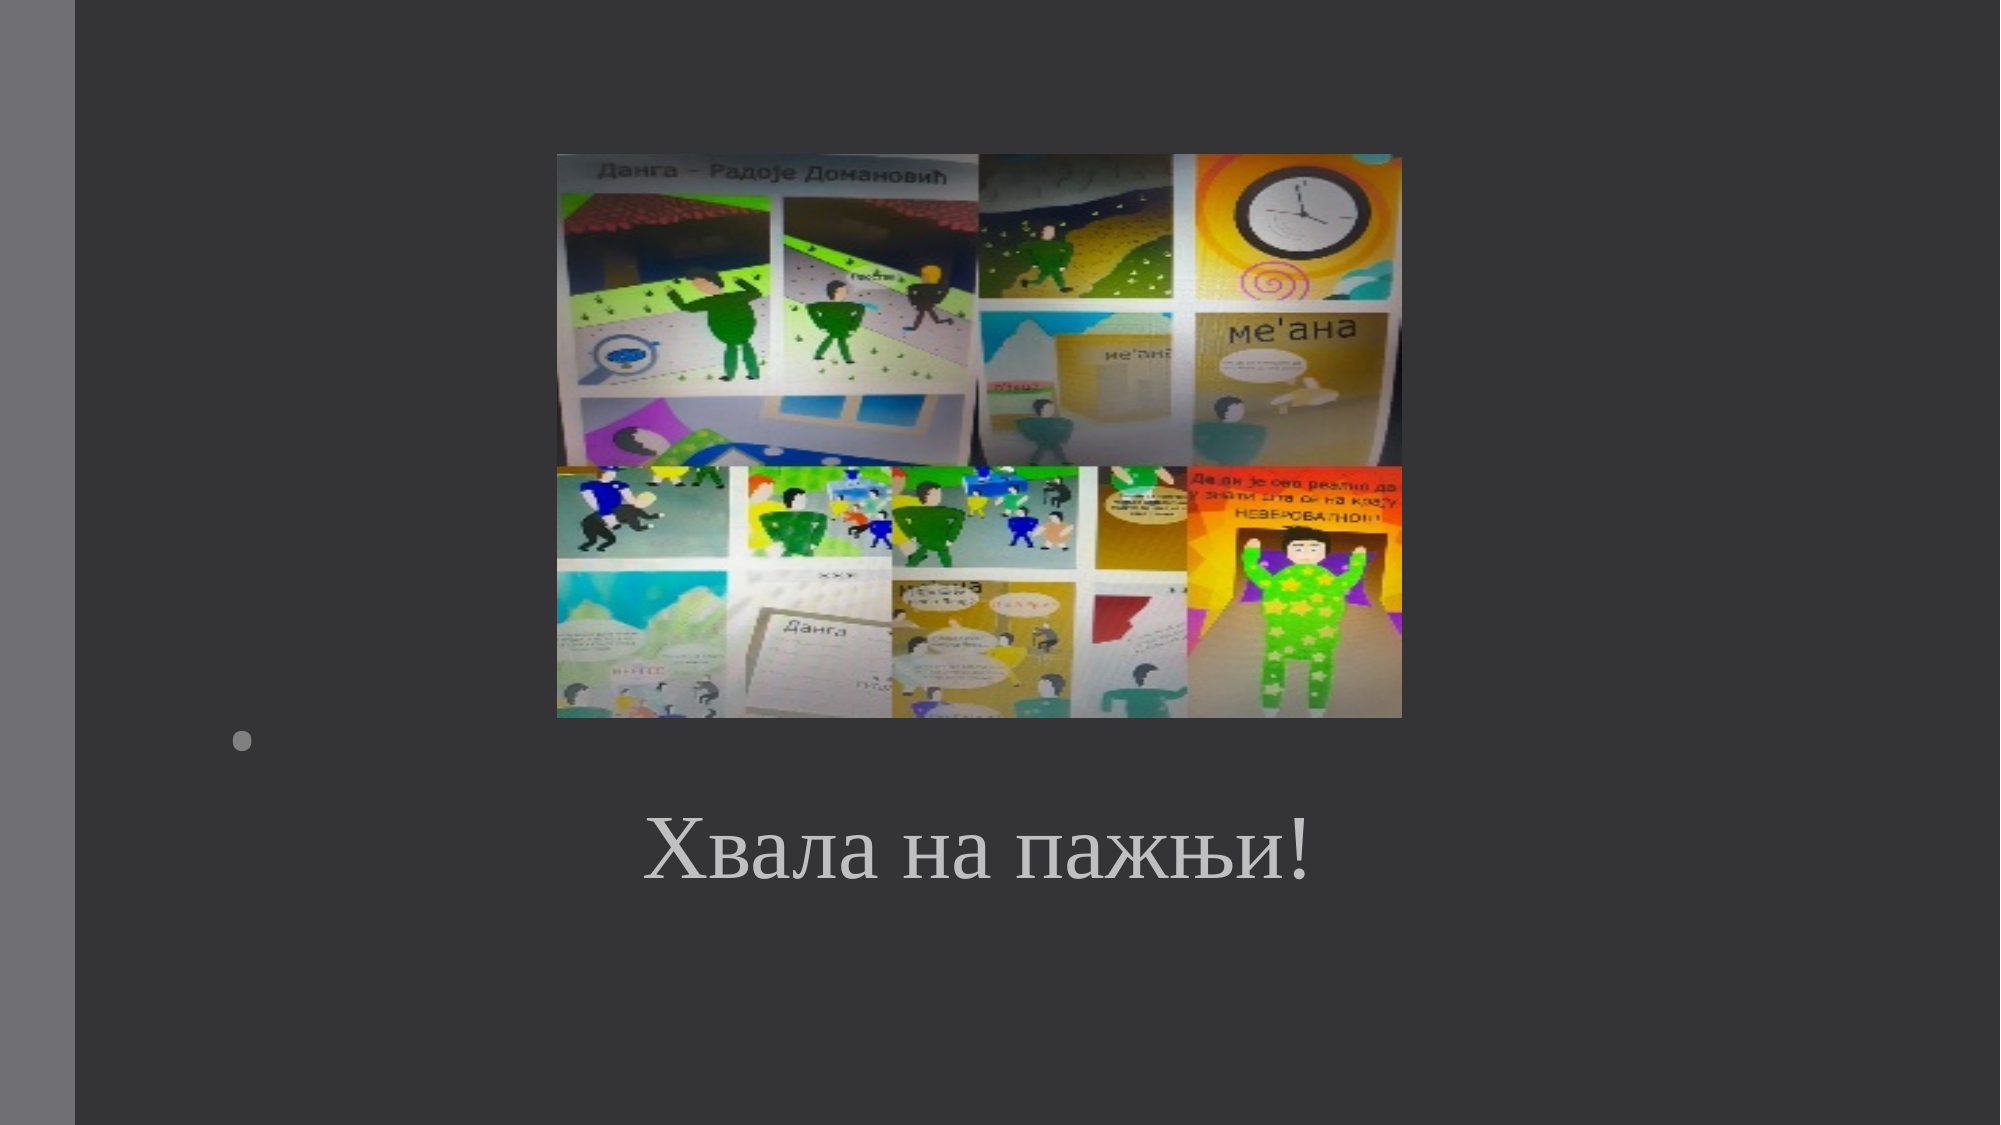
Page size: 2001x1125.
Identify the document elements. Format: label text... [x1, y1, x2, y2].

subtitle Хвала на пажњи! [206, 787, 1752, 1065]
title . [206, 124, 1752, 787]
picture [556, 154, 1402, 719]
